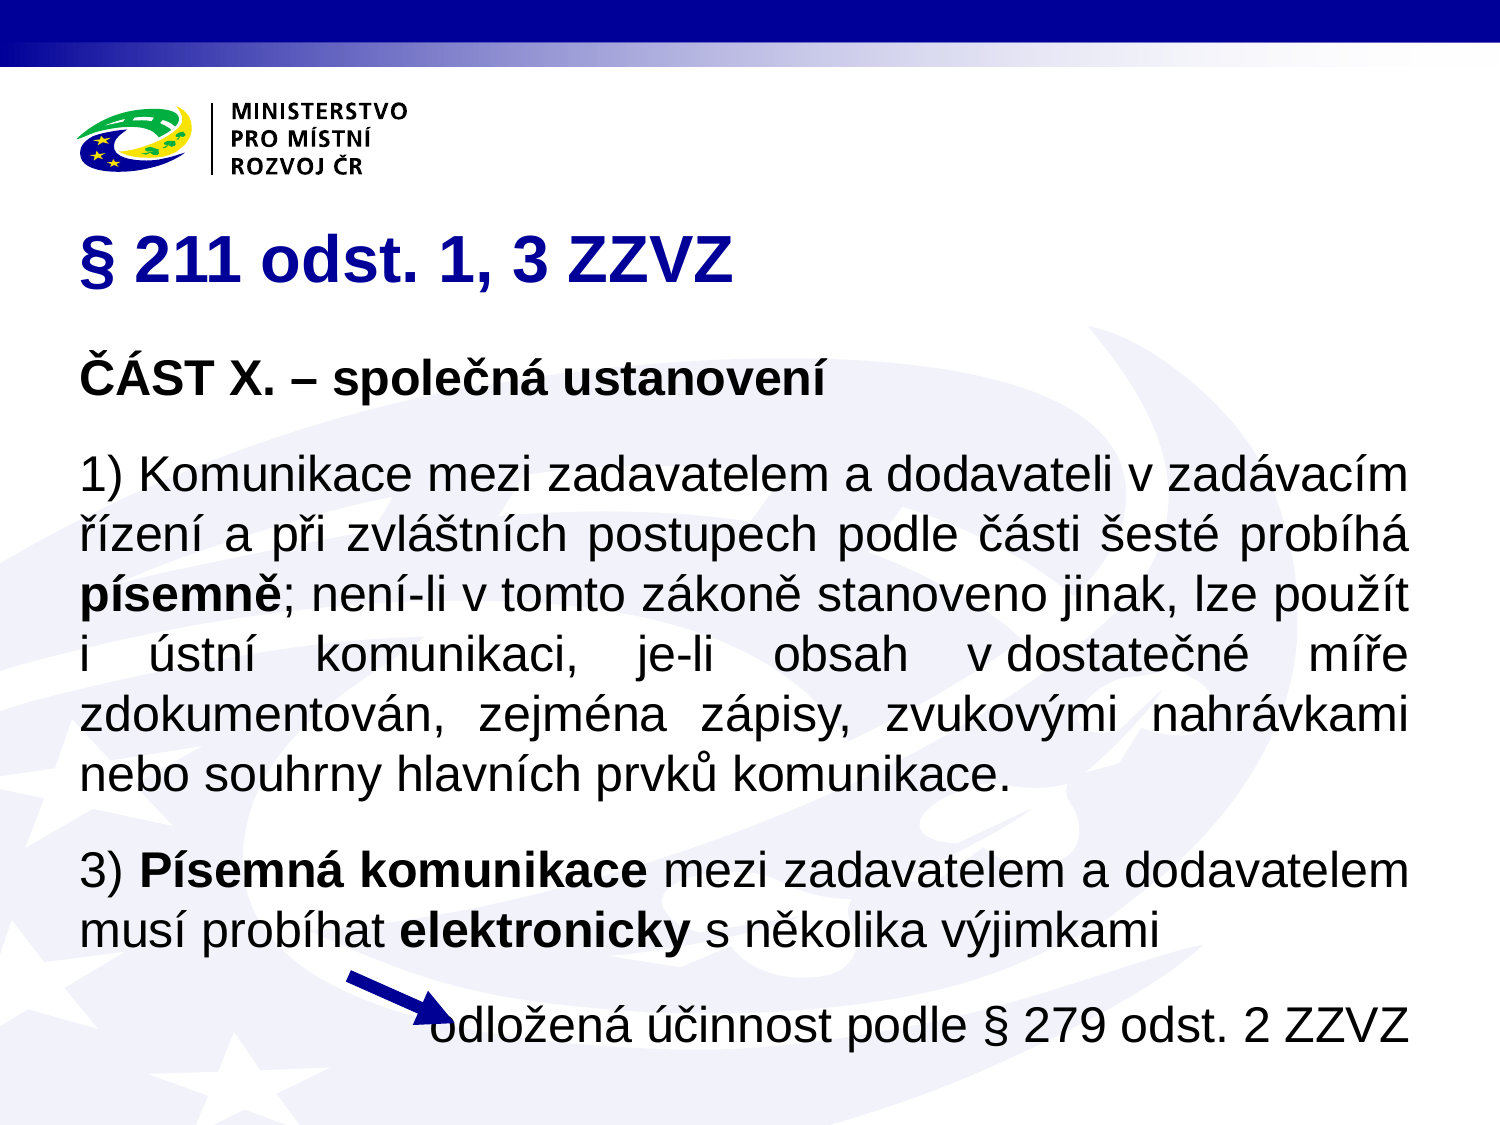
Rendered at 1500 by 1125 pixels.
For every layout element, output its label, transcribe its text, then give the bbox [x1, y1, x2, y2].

list ČÁST X. – společná ustanovení 1) Komunikace mezi zadavatelem a dodavateli v zadávacím řízení a při zvláštních postupech podle části šesté probíhá písemně; není-li v tomto zákoně stanoveno jinak, lze použít i ústní komunikaci, je-li obsah v dostatečné míře zdokumentován, zejména zápisy, zvukovými nahrávkami nebo souhrny hlavních prvků komunikace. 3) Písemná komunikace mezi zadavatelem a dodavatelem musí probíhat elektronicky s několika výjimkami odložená účinnost podle § 279 odst. 2 ZZVZ [64, 338, 1425, 1106]
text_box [348, 975, 455, 1024]
title § 211 odst. 1, 3 ZZVZ [64, 208, 1425, 291]
